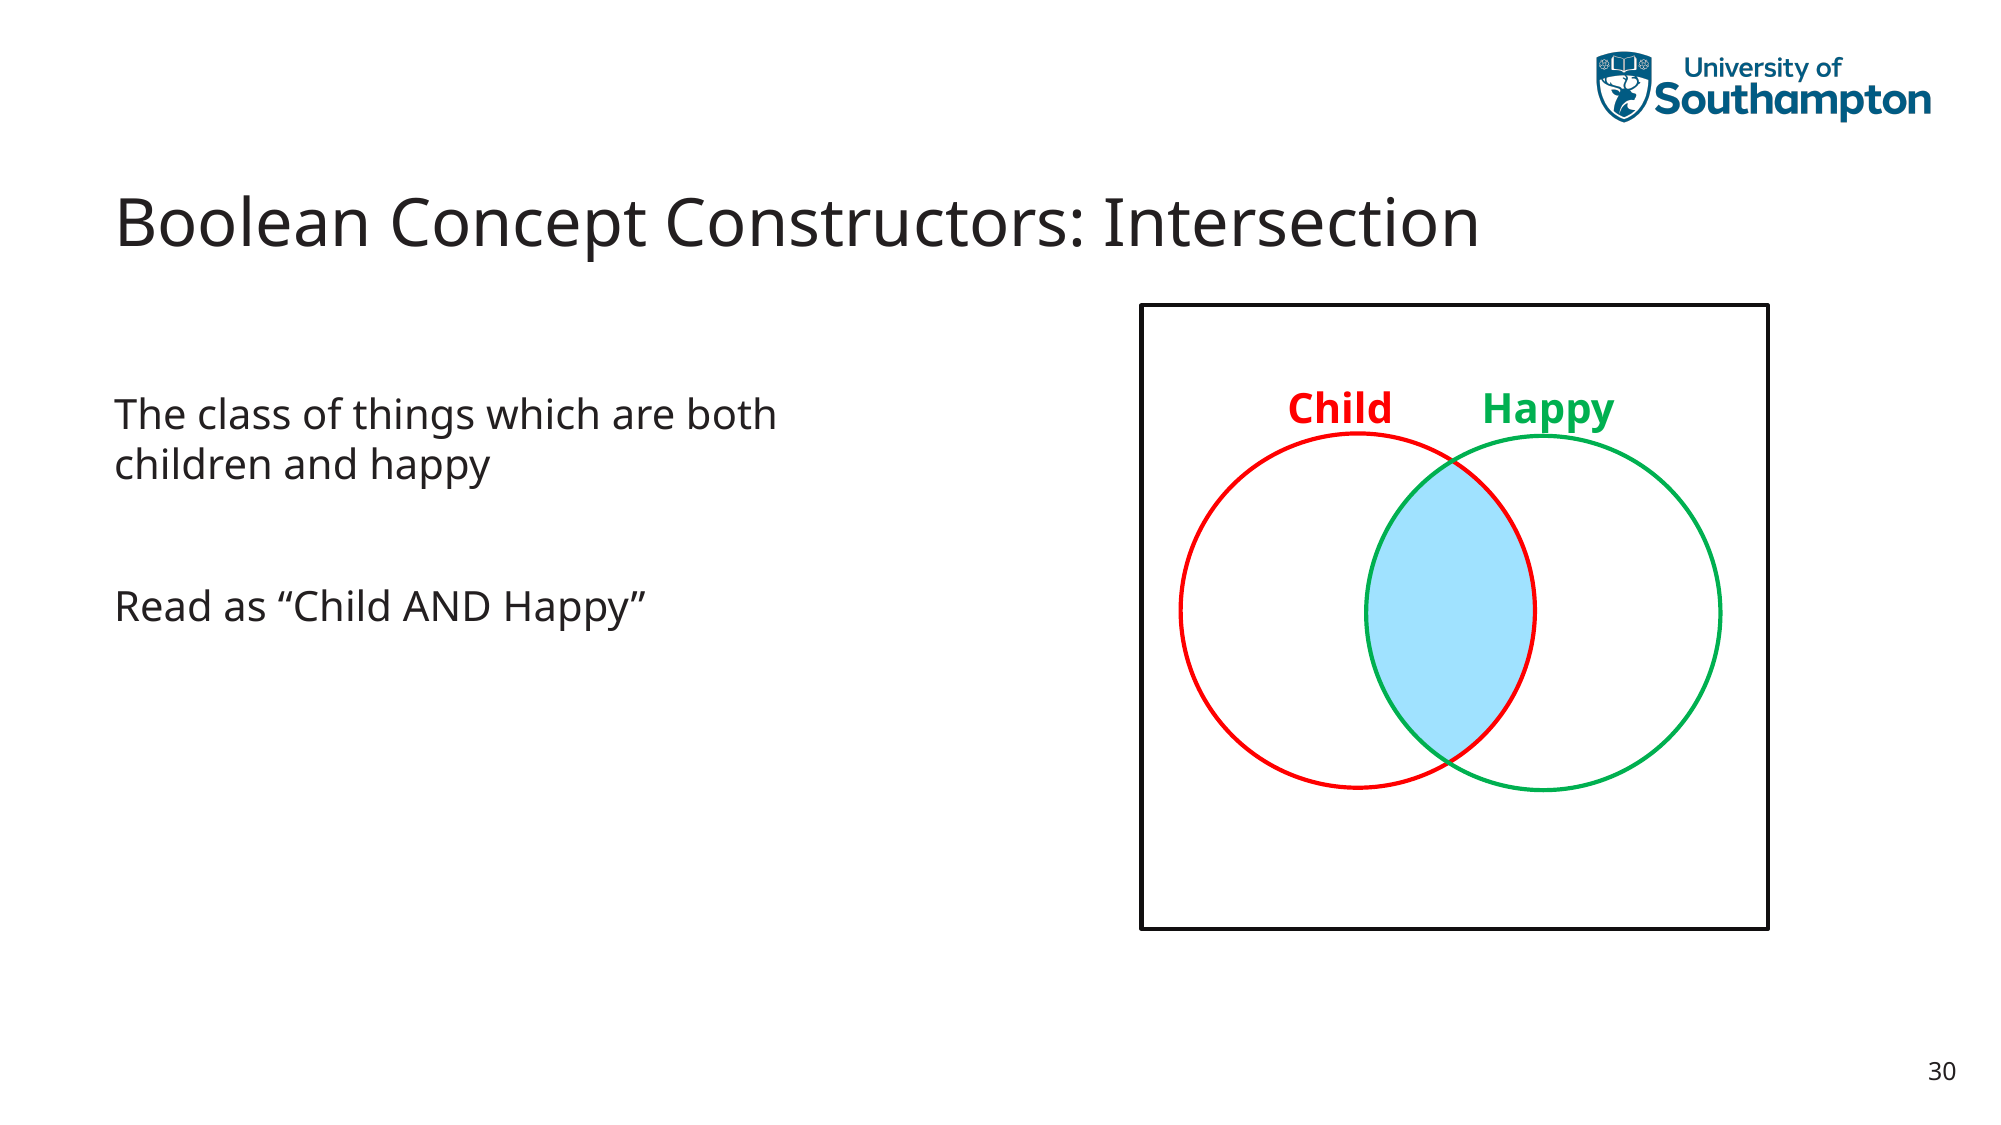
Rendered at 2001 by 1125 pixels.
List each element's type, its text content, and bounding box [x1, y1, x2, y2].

text_box Child [1276, 382, 1405, 433]
picture [1730, 97, 1736, 113]
picture [1758, 97, 1766, 113]
picture [1607, 76, 1624, 88]
picture [1600, 80, 1617, 111]
text_box [1141, 305, 1768, 930]
picture [1626, 78, 1648, 111]
picture [1890, 97, 1900, 108]
title Boolean Concept Constructors: Intersection [102, 113, 1898, 268]
picture [1527, 0, 2000, 220]
picture [1808, 97, 1815, 113]
picture [1626, 76, 1636, 88]
picture [1823, 97, 1830, 113]
picture [1689, 97, 1698, 108]
picture [1847, 97, 1857, 108]
picture [1782, 97, 1791, 108]
